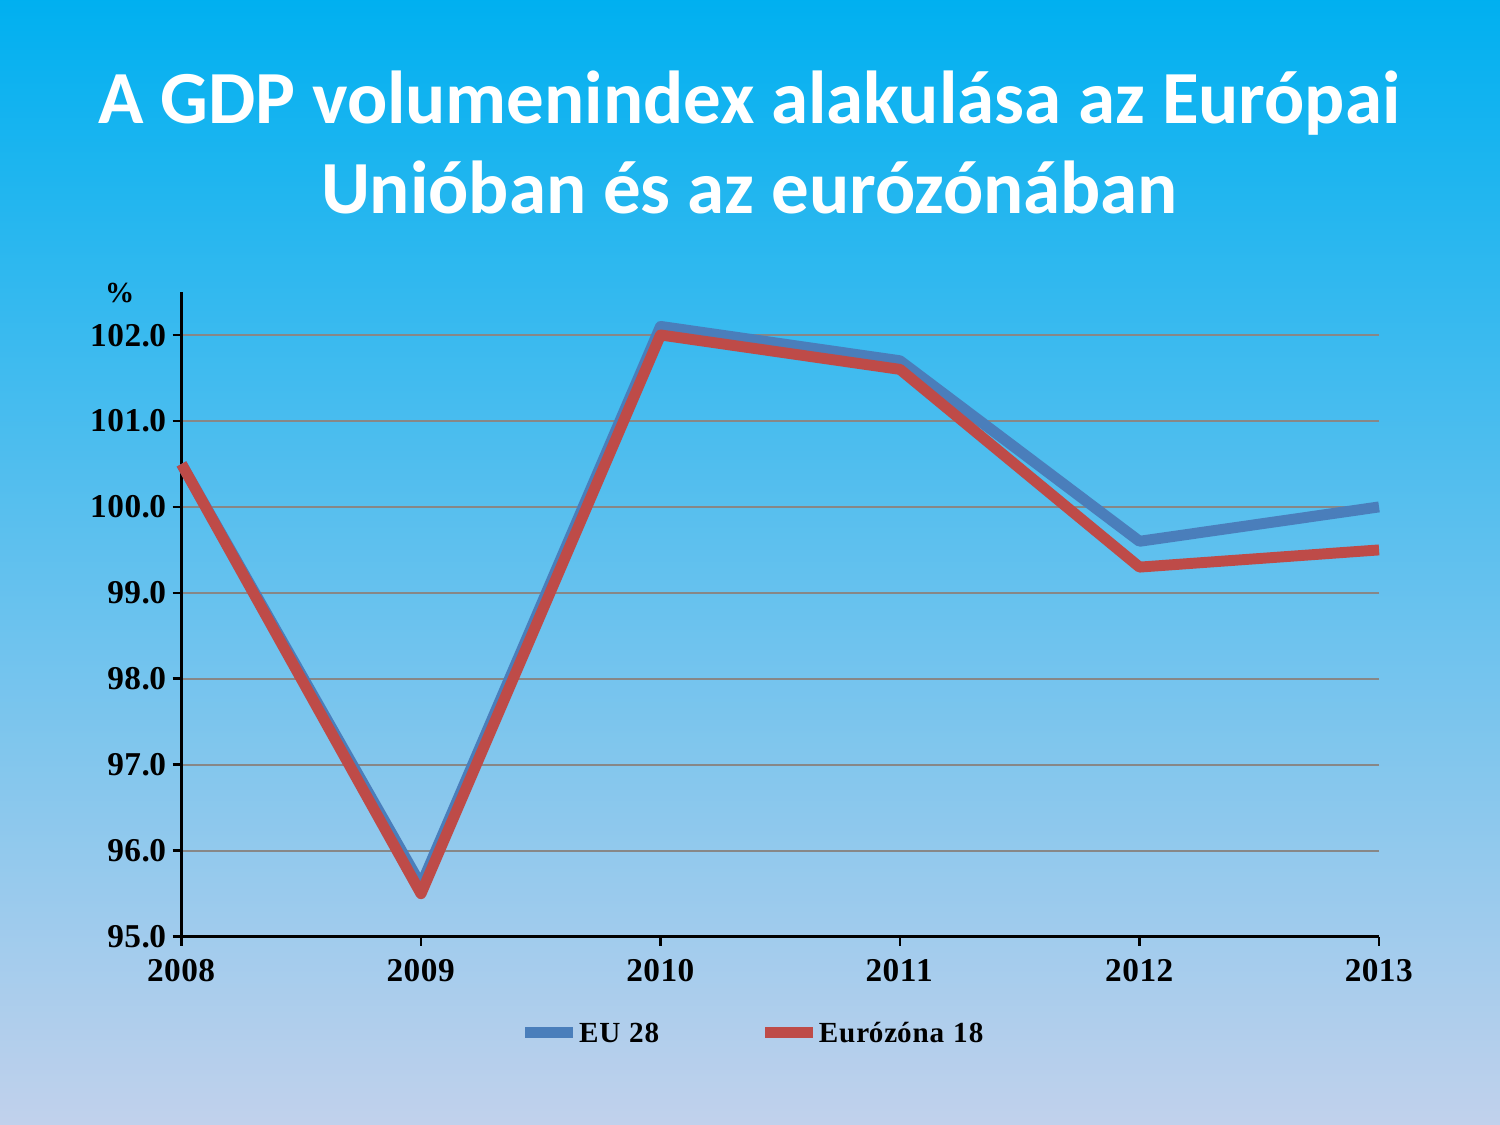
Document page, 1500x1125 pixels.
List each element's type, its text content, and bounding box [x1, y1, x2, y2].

chart [74, 262, 1426, 1059]
title A GDP volumenindex alakulása az Európai Unióban és az eurózónában [75, 45, 1425, 233]
